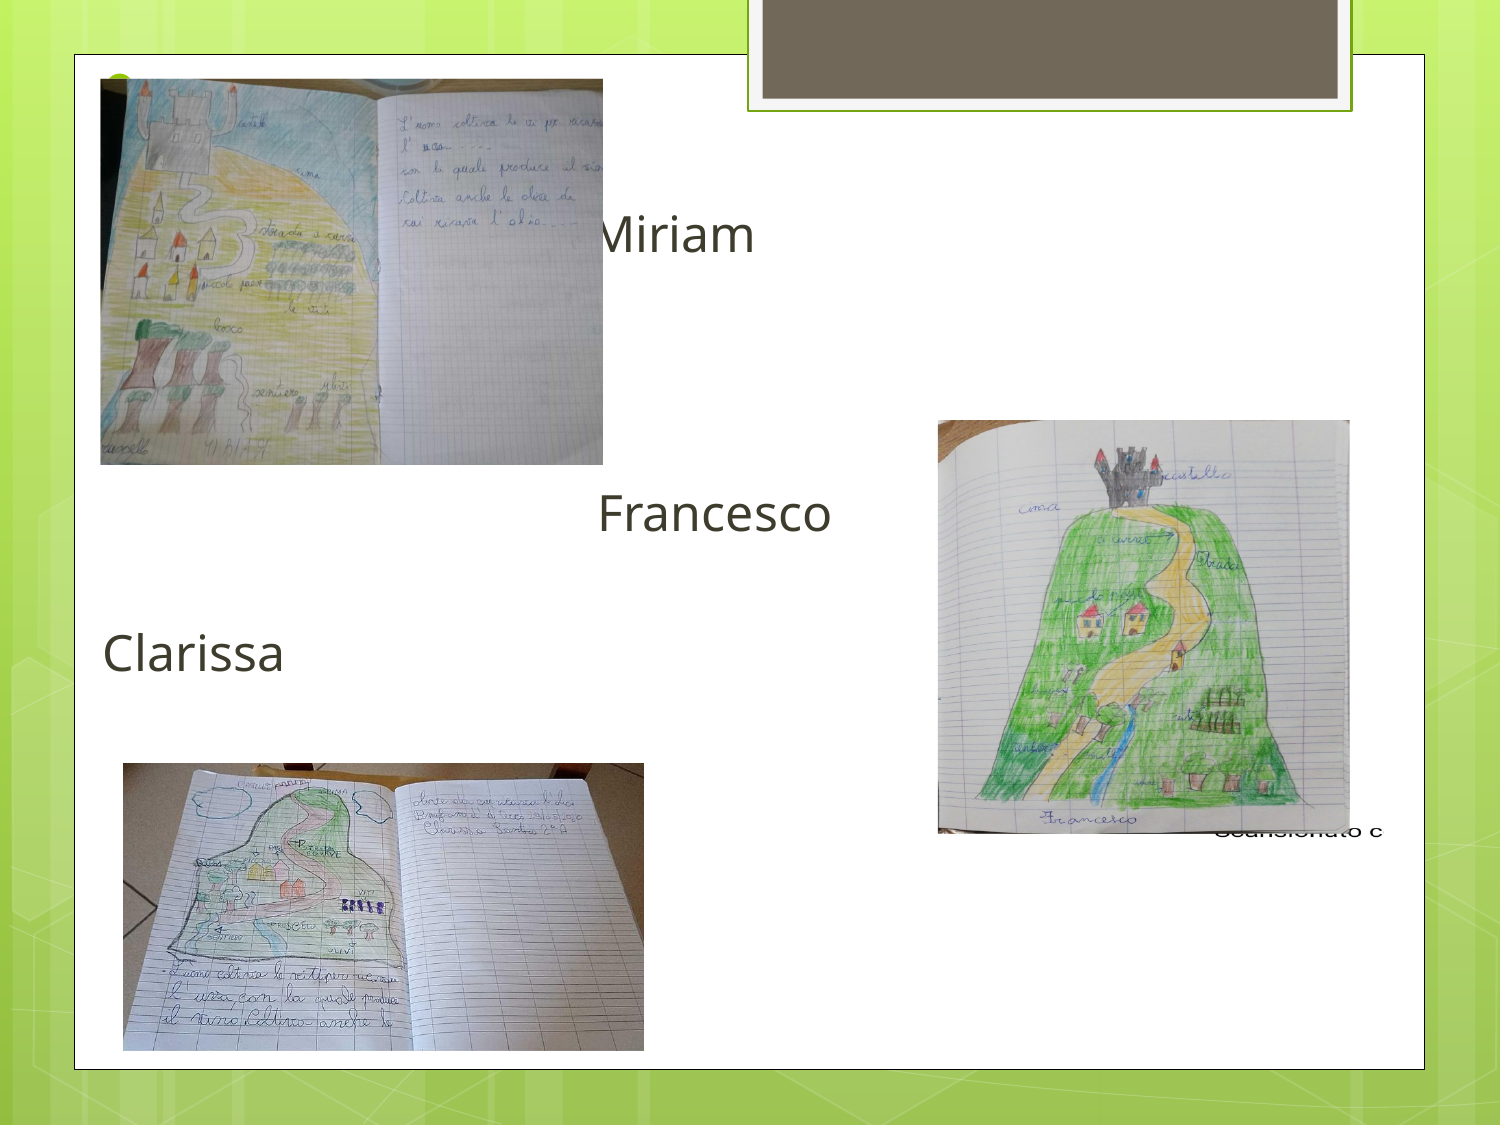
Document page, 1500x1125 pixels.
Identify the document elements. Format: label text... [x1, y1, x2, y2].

list Miriam Francesco Clarissa [76, 54, 1424, 1071]
picture [123, 763, 644, 1052]
picture [101, 20, 603, 523]
picture [903, 420, 1384, 847]
